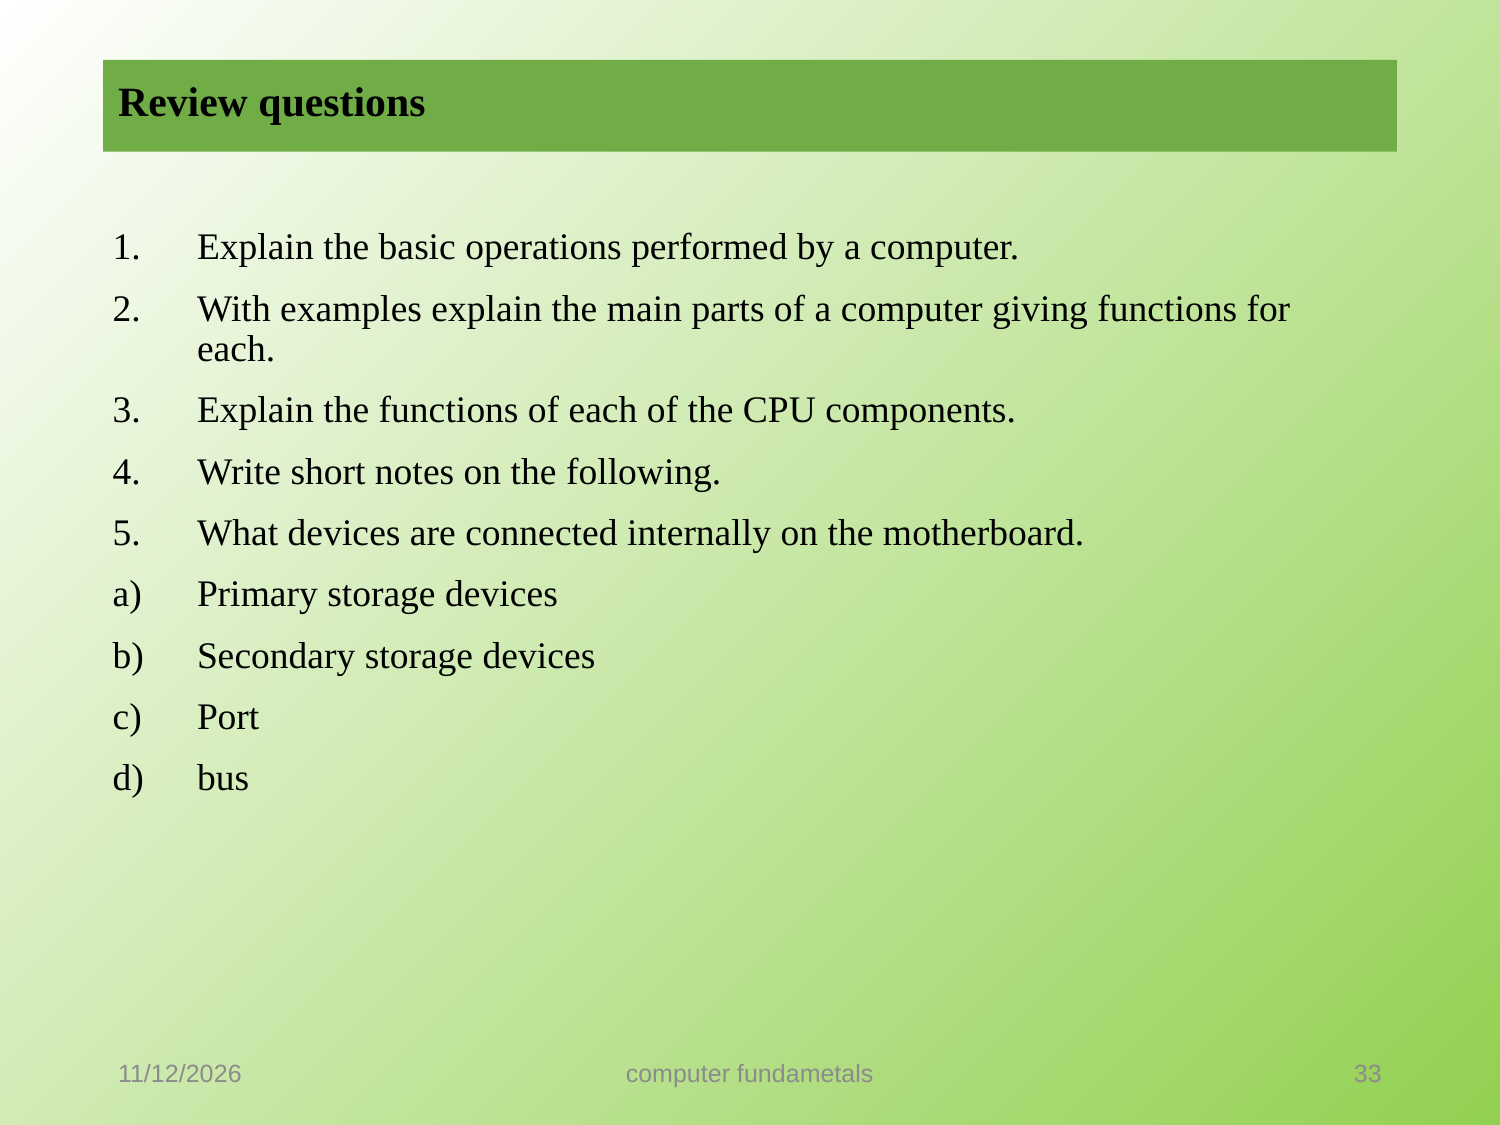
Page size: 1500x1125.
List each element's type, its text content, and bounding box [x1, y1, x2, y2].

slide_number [103, 1042, 441, 1103]
slide_number 33 [1059, 1042, 1397, 1103]
title Review questions [103, 59, 1397, 152]
footer computer fundametals [496, 1042, 1004, 1103]
list Explain the basic operations performed by a computer. With examples explain the main parts of a computer giving functions for each. Explain the functions of each of the CPU components. Write short notes on the following. What devices are connected internally on the motherboard. Primary storage devices Secondary storage devices Port bus [97, 219, 1392, 770]
